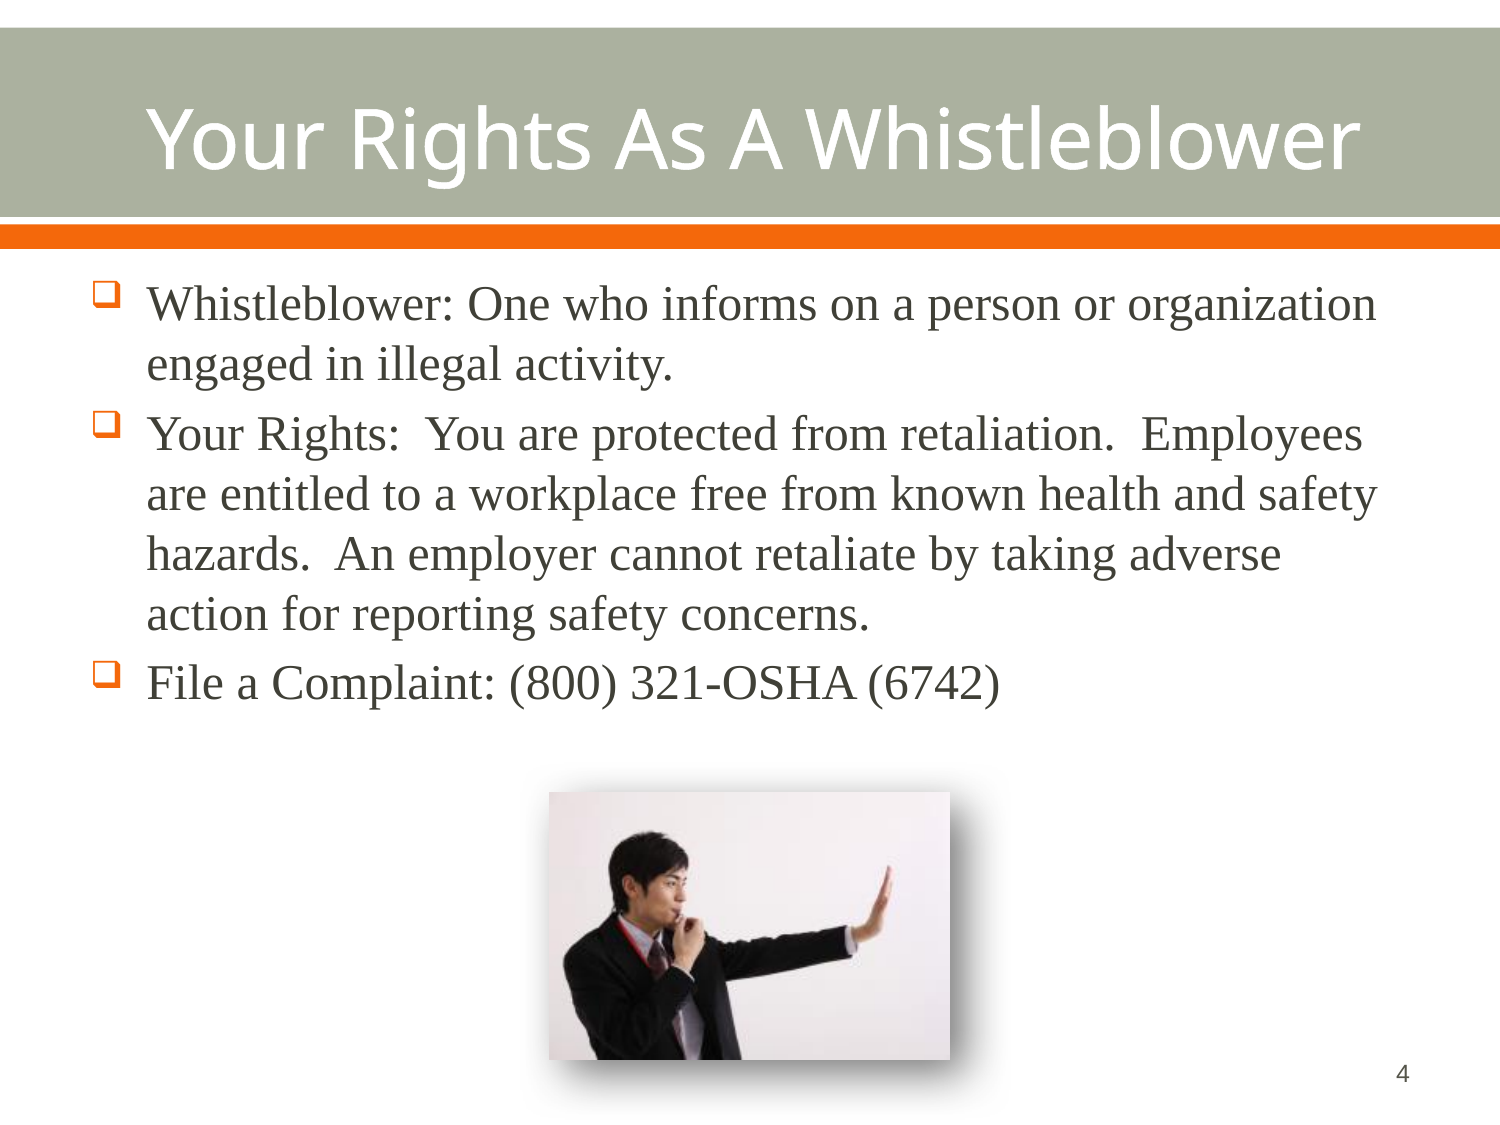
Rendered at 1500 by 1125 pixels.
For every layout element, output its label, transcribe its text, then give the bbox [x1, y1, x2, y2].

list Whistleblower: One who informs on a person or organization engaged in illegal activity. Your Rights: You are protected from retaliation. Employees are entitled to a workplace free from known health and safety hazards. An employer cannot retaliate by taking adverse action for reporting safety concerns. File a Complaint: (800) 321-OSHA (6742) [75, 262, 1425, 1005]
slide_number 4 [1074, 1042, 1425, 1103]
title Your Rights As A Whistleblower [75, 41, 1425, 230]
picture [549, 792, 951, 1060]
